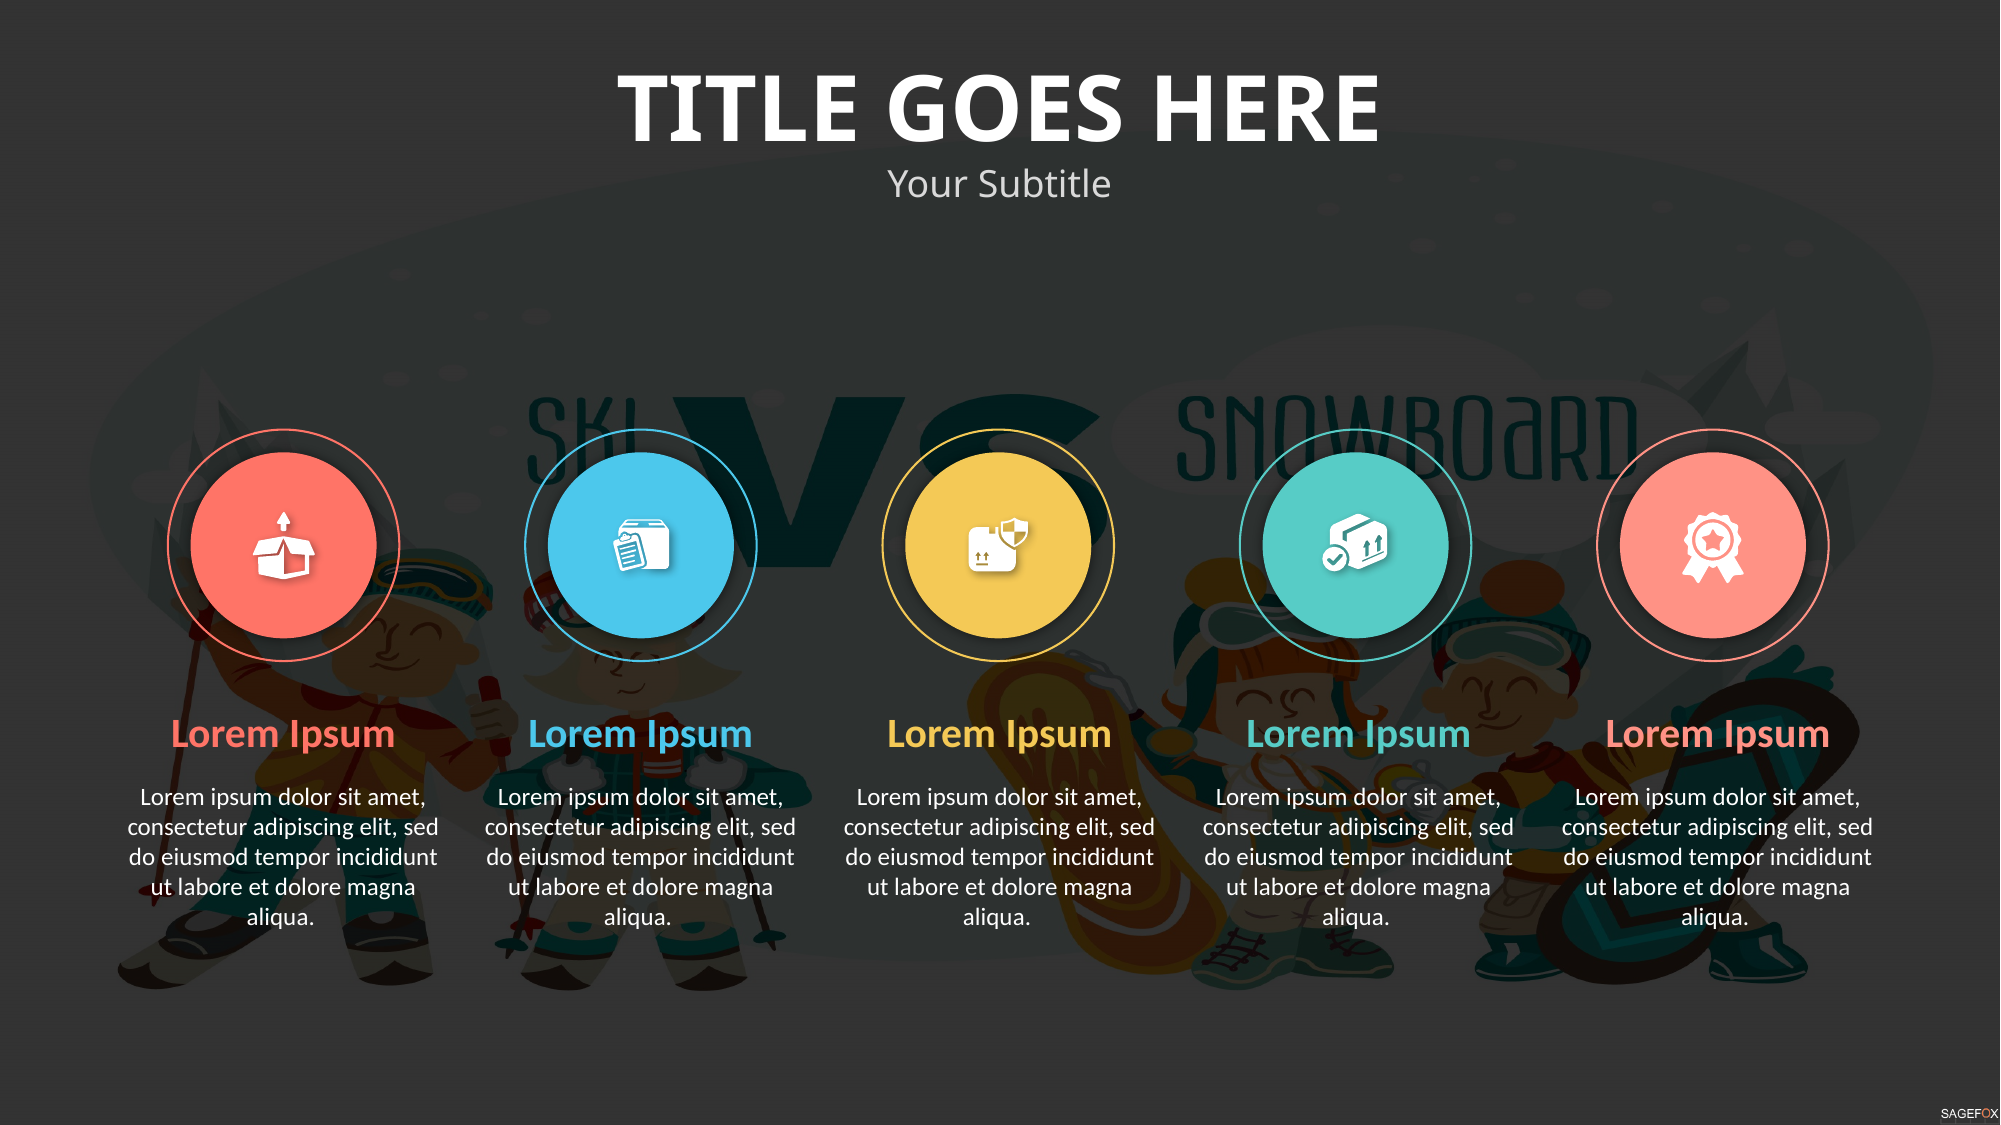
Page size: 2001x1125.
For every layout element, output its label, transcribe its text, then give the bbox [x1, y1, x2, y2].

text_box Lorem Ipsum Lorem ipsum dolor sit amet, consectetur adipiscing elit, sed do eiusmod tempor incididunt ut labore et dolore magna aliqua. [468, 698, 814, 983]
text_box TITLE GOES HERE Your Subtitle [548, 42, 1452, 212]
text_box Lorem Ipsum Lorem ipsum dolor sit amet, consectetur adipiscing elit, sed do eiusmod tempor incididunt ut labore et dolore magna aliqua. [1186, 698, 1532, 983]
text_box Lorem Ipsum Lorem ipsum dolor sit amet, consectetur adipiscing elit, sed do eiusmod tempor incididunt ut labore et dolore magna aliqua. [827, 698, 1173, 983]
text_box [882, 429, 1114, 662]
text_box Lorem Ipsum Lorem ipsum dolor sit amet, consectetur adipiscing elit, sed do eiusmod tempor incididunt ut labore et dolore magna aliqua. [1545, 698, 1891, 983]
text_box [525, 429, 757, 662]
text_box Lorem Ipsum Lorem ipsum dolor sit amet, consectetur adipiscing elit, sed do eiusmod tempor incididunt ut labore et dolore magna aliqua. [111, 698, 457, 983]
picture [0, 0, 2001, 1125]
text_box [1597, 429, 1829, 662]
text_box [1239, 429, 1472, 662]
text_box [167, 429, 400, 662]
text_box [1681, 512, 1744, 584]
